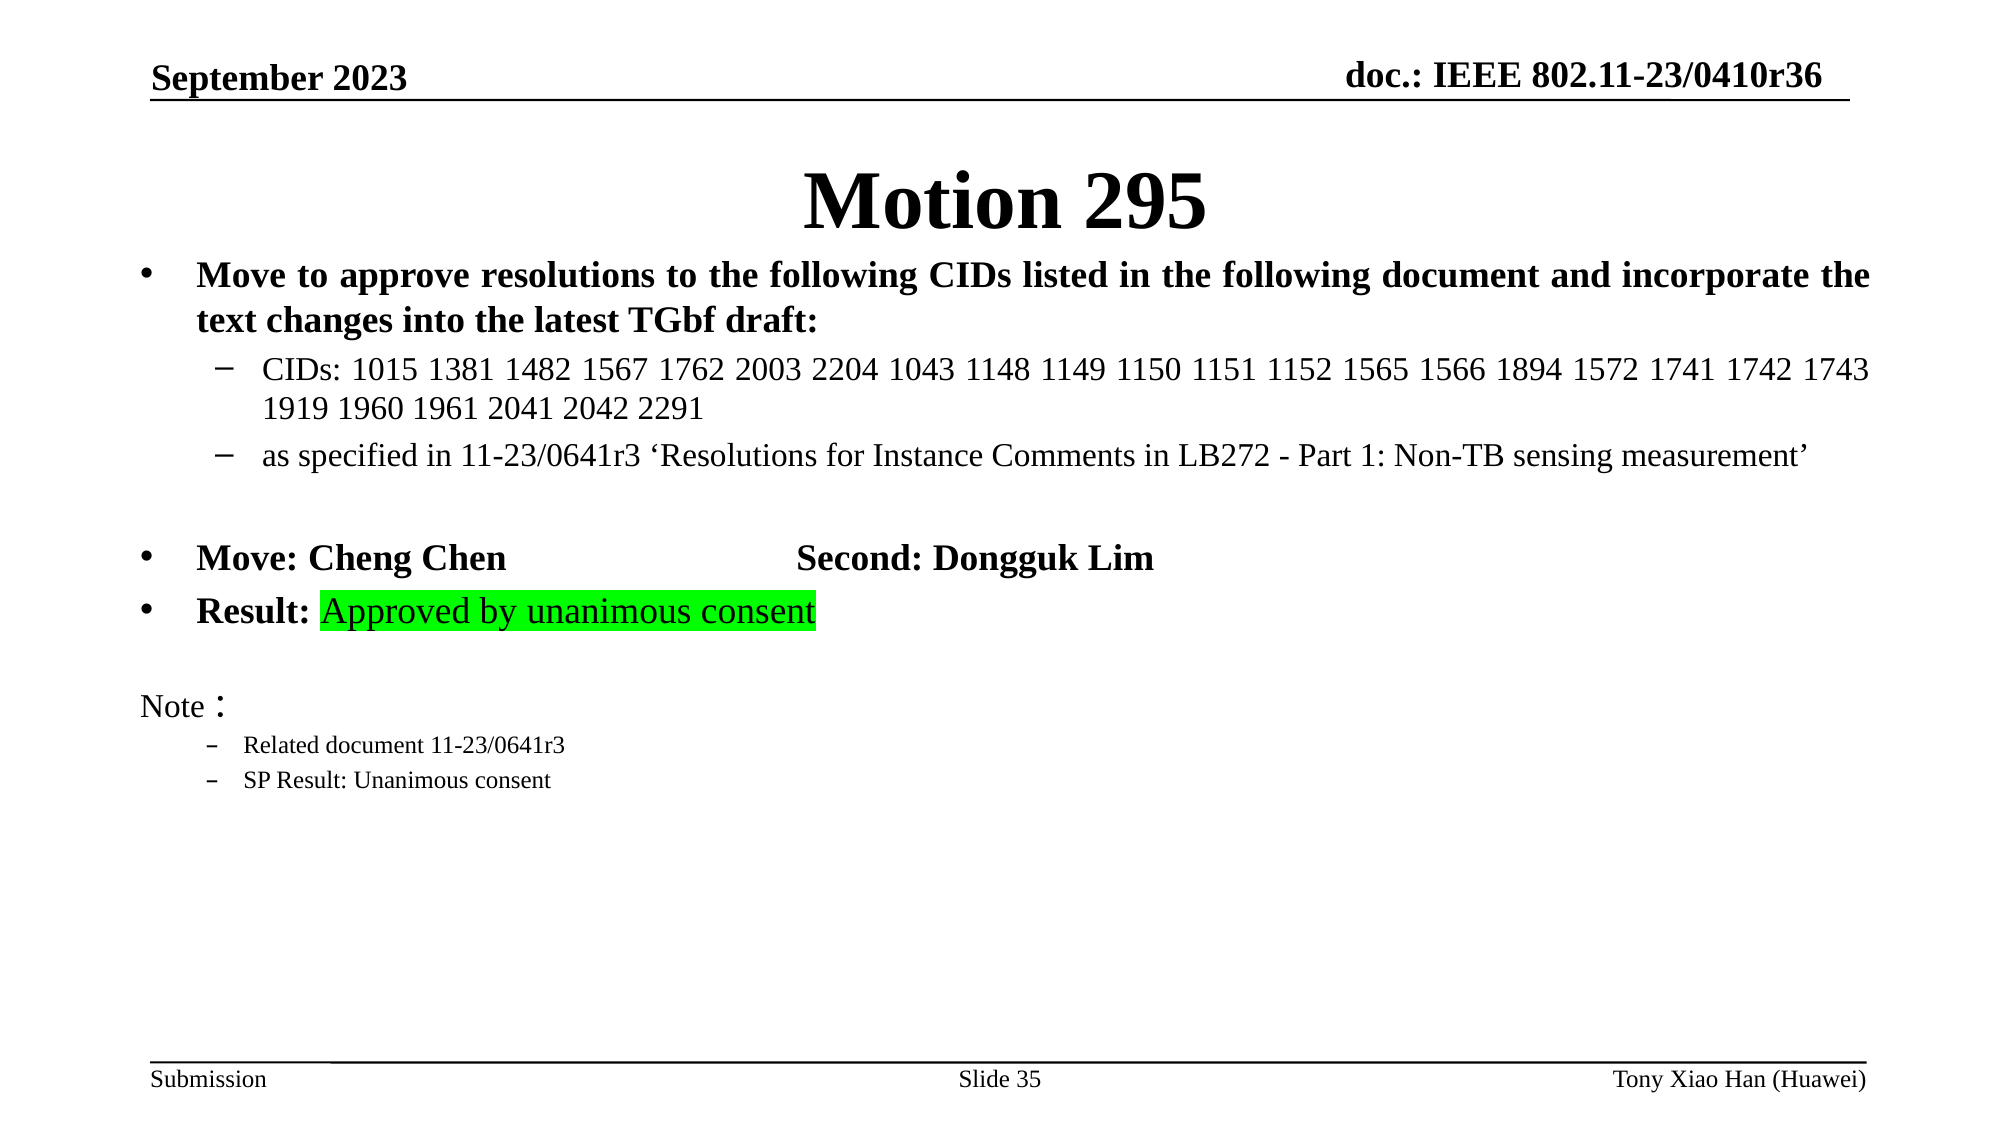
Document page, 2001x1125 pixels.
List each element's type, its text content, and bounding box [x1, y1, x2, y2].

text_box Motion 295 [368, 137, 1644, 212]
text_box Move to approve resolutions to the following CIDs listed in the following document and incorporate the text changes into the latest TGbf draft: CIDs: 1015 1381 1482 1567 1762 2003 2204 1043 1148 1149 1150 1151 1152 1565 1566 1894 1572 1741 1742 1743 1919 1960 1961 2041 2042 2291 as specified in 11-23/0641r3 ‘Resolutions for Instance Comments in LB272 - Part 1: Non-TB sensing measurement’ Move: Cheng Chen Second: Dongguk Lim Result: Approved by unanimous consent Note： Related document 11-23/0641r3 SP Result: Unanimous consent [125, 212, 1888, 900]
